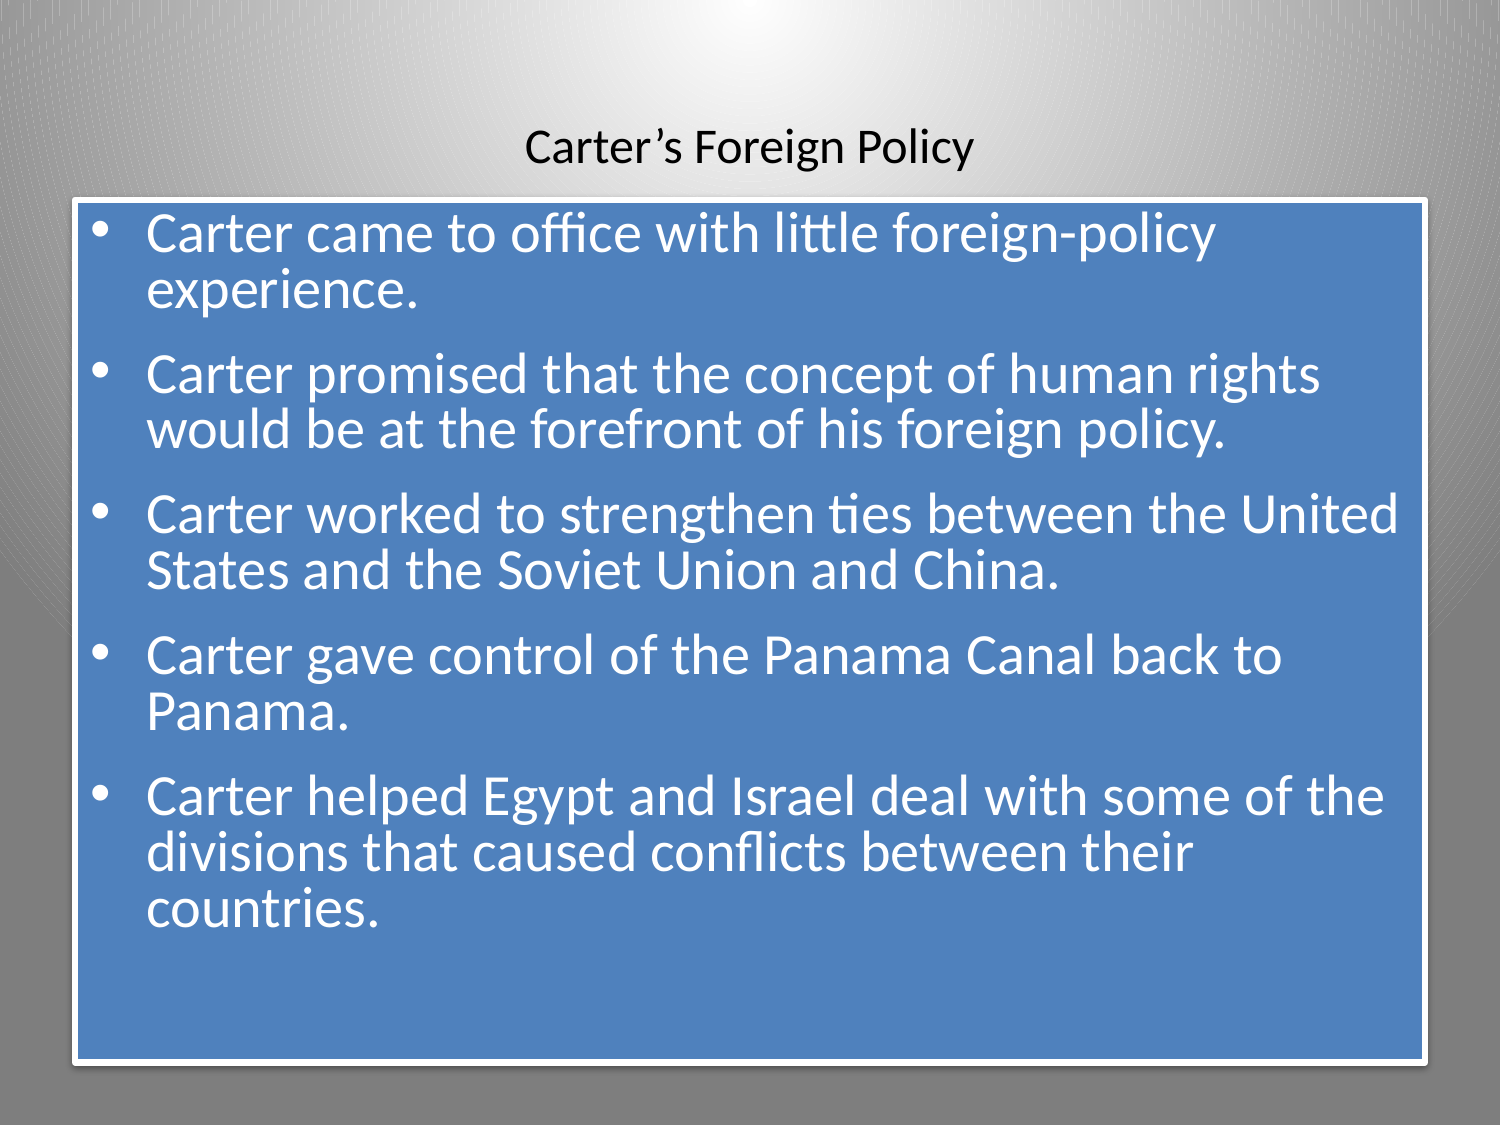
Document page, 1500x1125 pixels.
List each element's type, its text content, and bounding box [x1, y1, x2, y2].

list Carter came to office with little foreign-policy experience. Carter promised that the concept of human rights would be at the forefront of his foreign policy. Carter worked to strengthen ties between the United States and the Soviet Union and China. Carter gave control of the Panama Canal back to Panama. Carter helped Egypt and Israel deal with some of the divisions that caused conflicts between their countries. [72, 197, 1428, 1066]
title Carter’s Foreign Policy [87, 37, 1413, 195]
